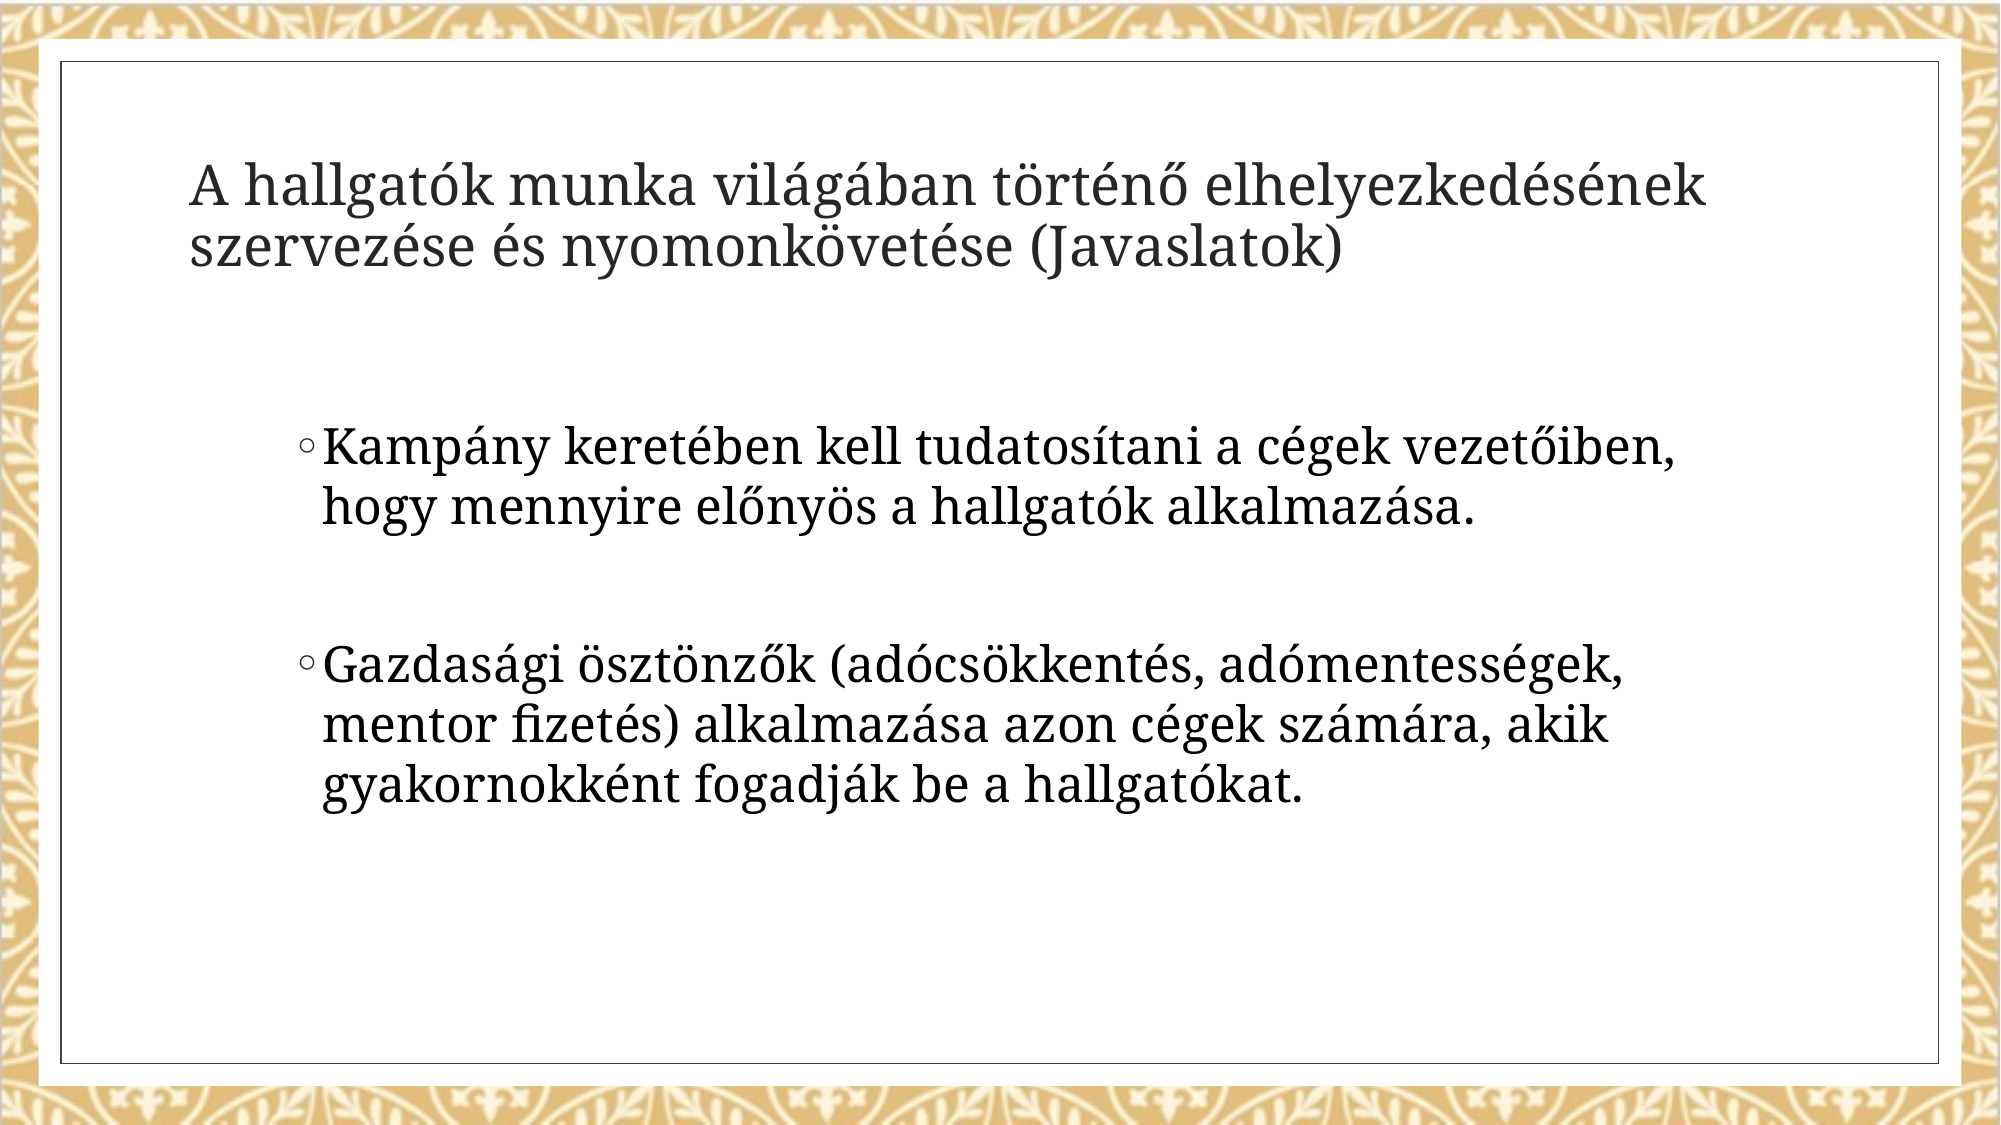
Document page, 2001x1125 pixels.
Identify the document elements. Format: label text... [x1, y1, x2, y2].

list Kampány keretében kell tudatosítani a cégek vezetőiben, hogy mennyire előnyös a hallgatók alkalmazása. Gazdasági ösztönzők (adócsökkentés, adómentességek, mentor fizetés) alkalmazása azon cégek számára, akik gyakornokként fogadják be a hallgatókat. [277, 407, 1723, 833]
picture [0, 0, 2001, 1125]
title A hallgatók munka világában történő elhelyezkedésének szervezése és nyomonkövetése (Javaslatok) [174, 105, 1825, 331]
